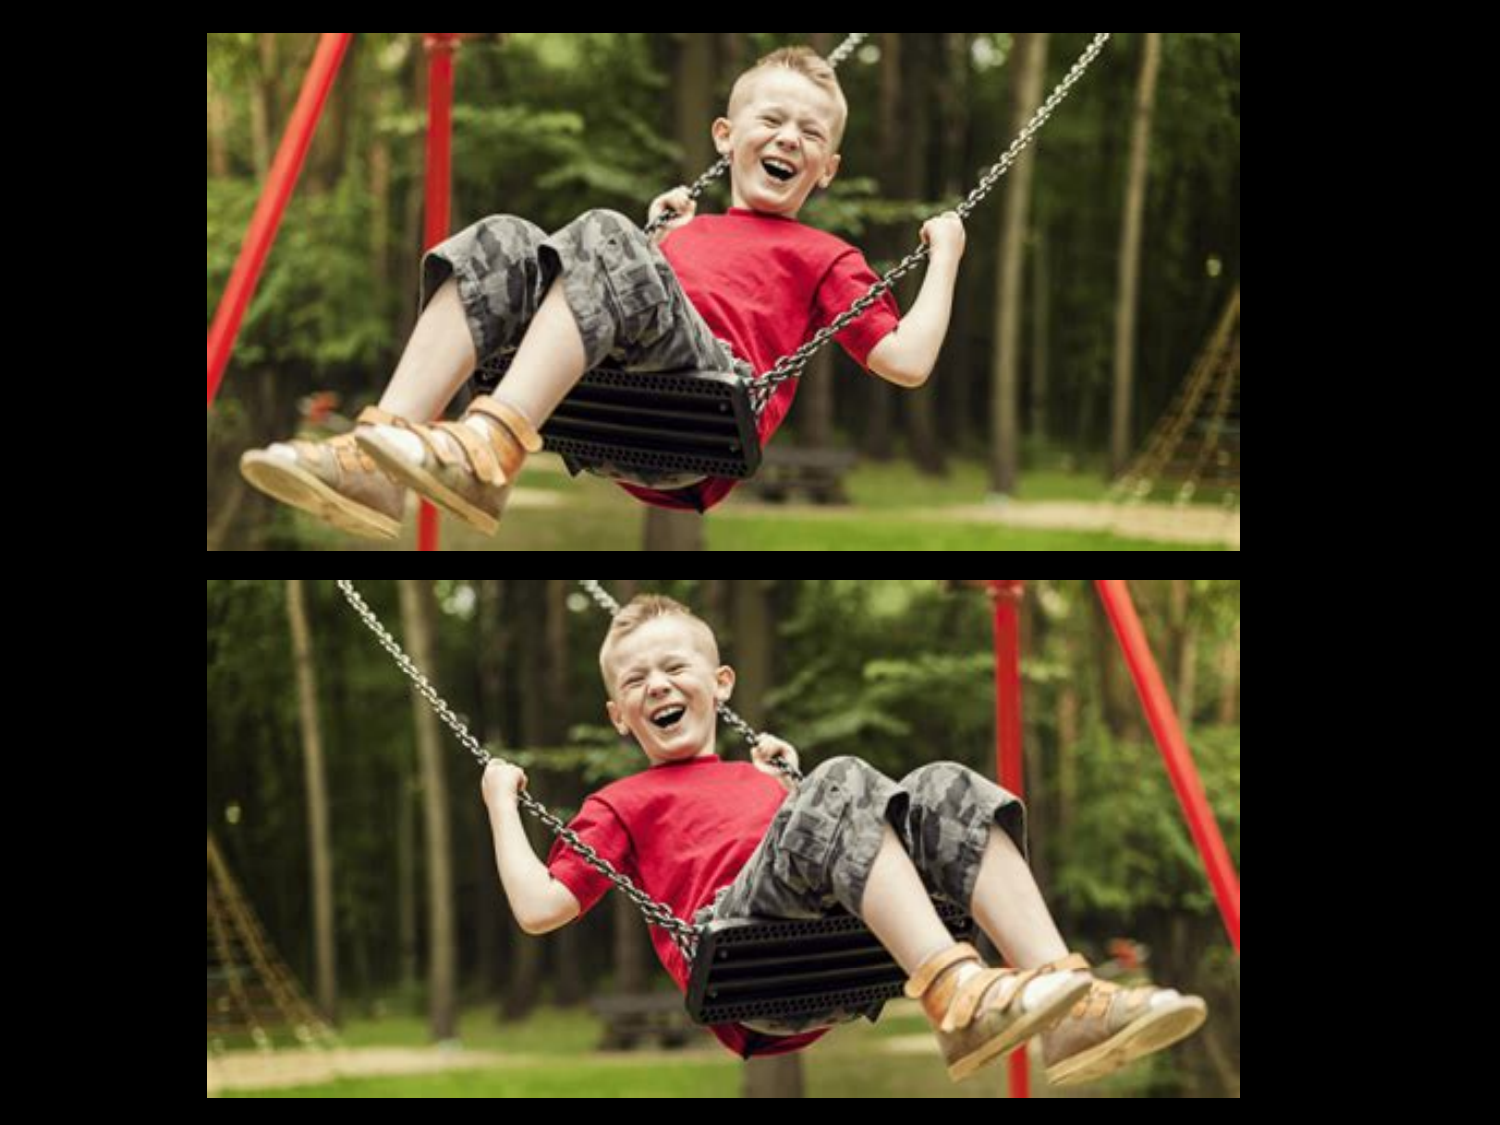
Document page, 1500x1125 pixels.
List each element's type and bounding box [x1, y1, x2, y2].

picture [207, 580, 1240, 1098]
picture [207, 33, 1240, 551]
